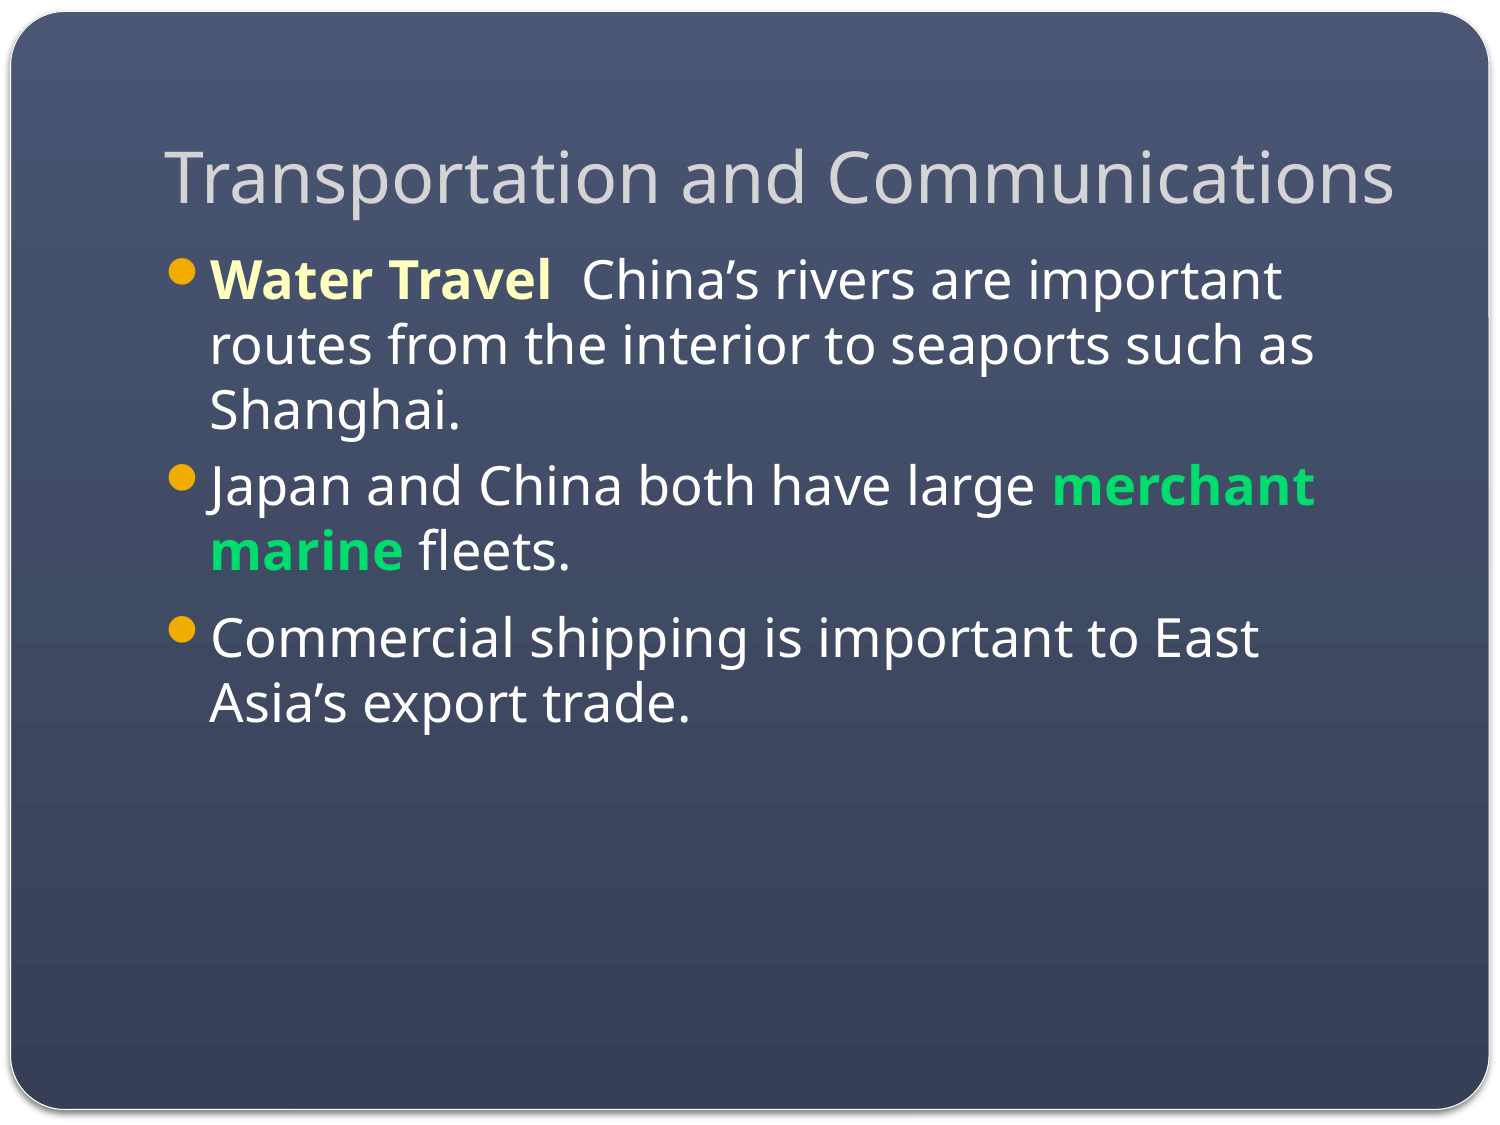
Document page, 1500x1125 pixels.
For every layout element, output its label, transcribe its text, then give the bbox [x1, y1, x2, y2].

title Transportation and Communications [150, 45, 1425, 233]
list Water Travel China’s rivers are important routes from the interior to seaports such as Shanghai. Japan and China both have large merchant marine fleets. Commercial shipping is important to East Asia’s export trade. [150, 237, 1425, 988]
